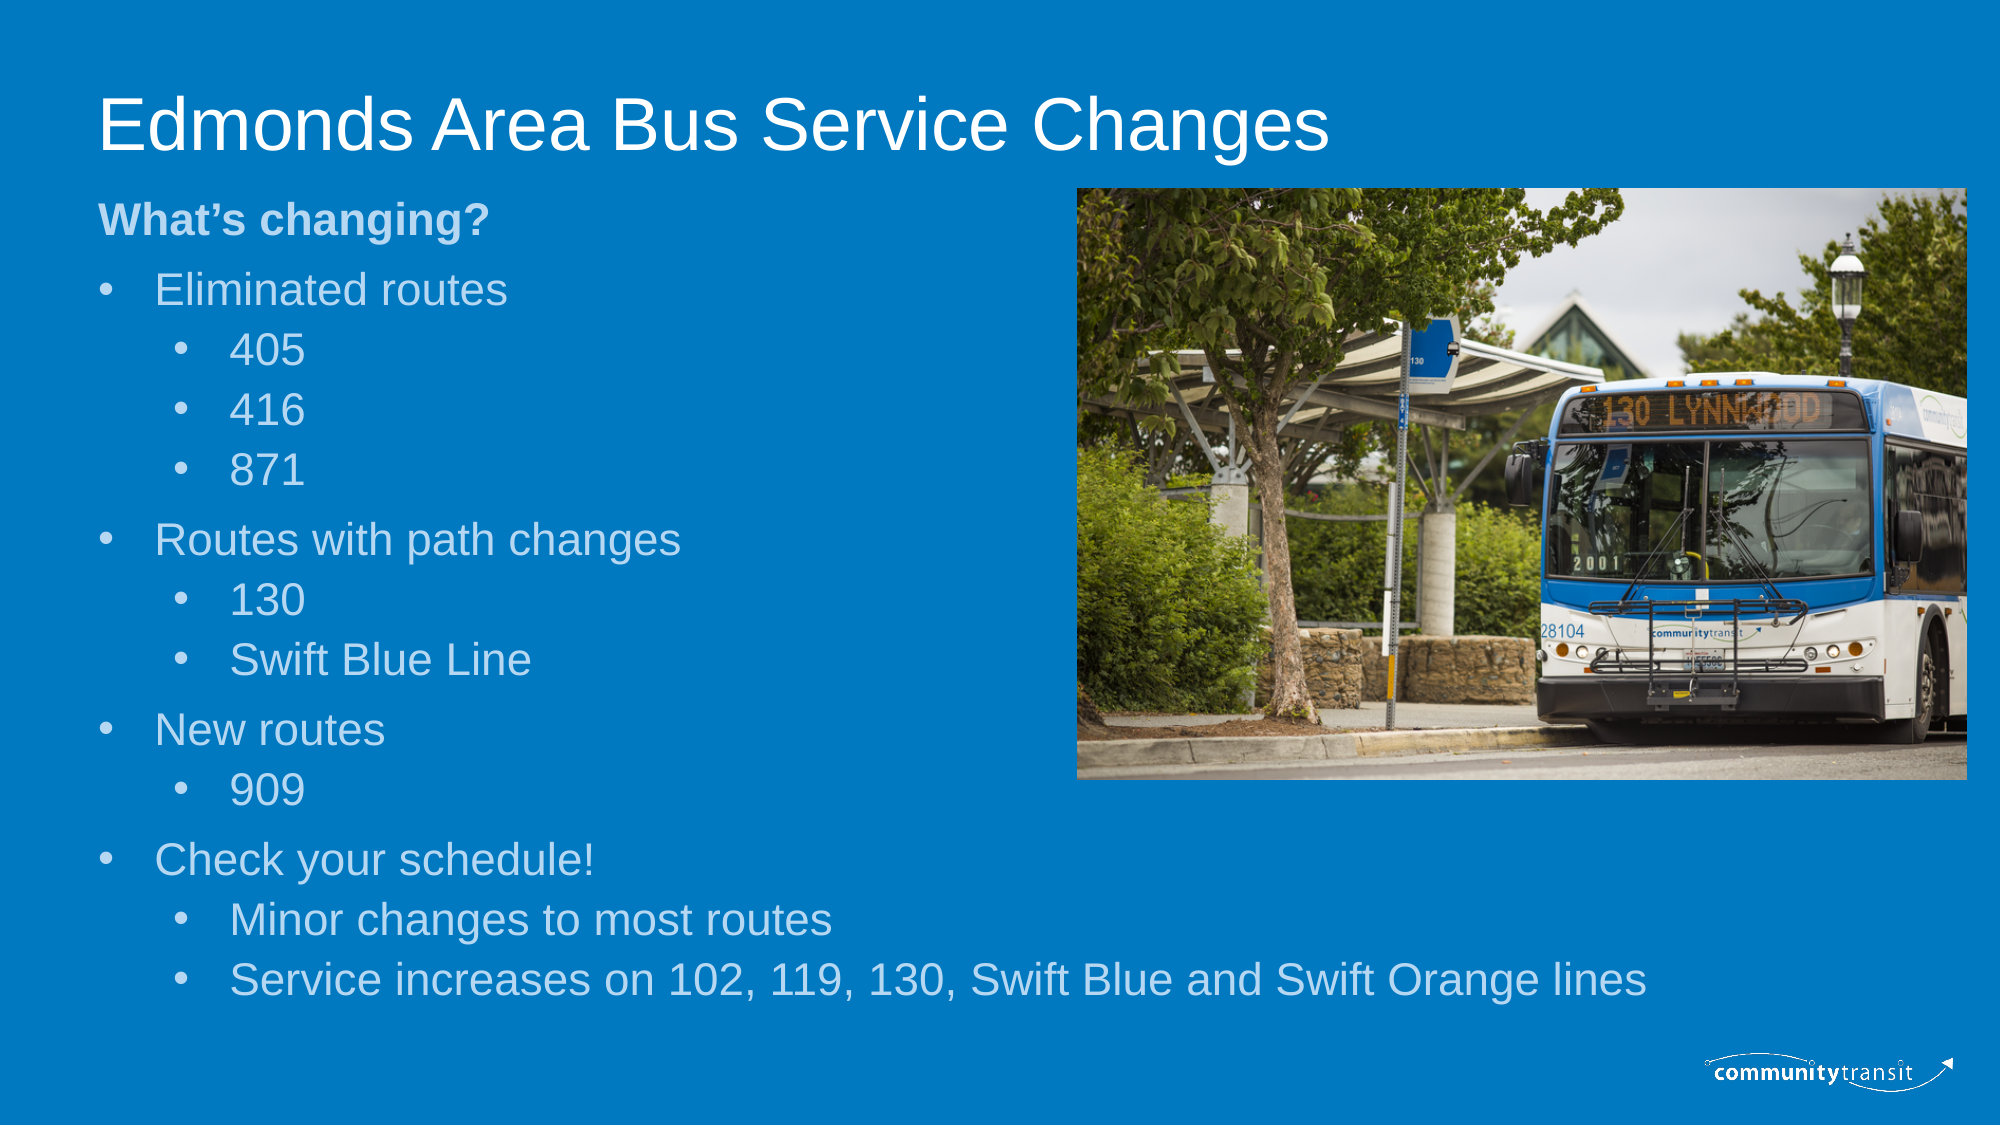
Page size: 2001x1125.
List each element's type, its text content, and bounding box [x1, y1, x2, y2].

list Edmonds Area Bus Service Changes [83, 78, 1448, 144]
list What’s changing? Eliminated routes 405 416 871 Routes with path changes 130 Swift Blue Line New routes 909 Check your schedule! Minor changes to most routes Service increases on 102, 119, 130, Swift Blue and Swift Orange lines [83, 188, 1077, 254]
picture [1691, 1032, 1975, 1115]
picture [1077, 188, 1967, 780]
